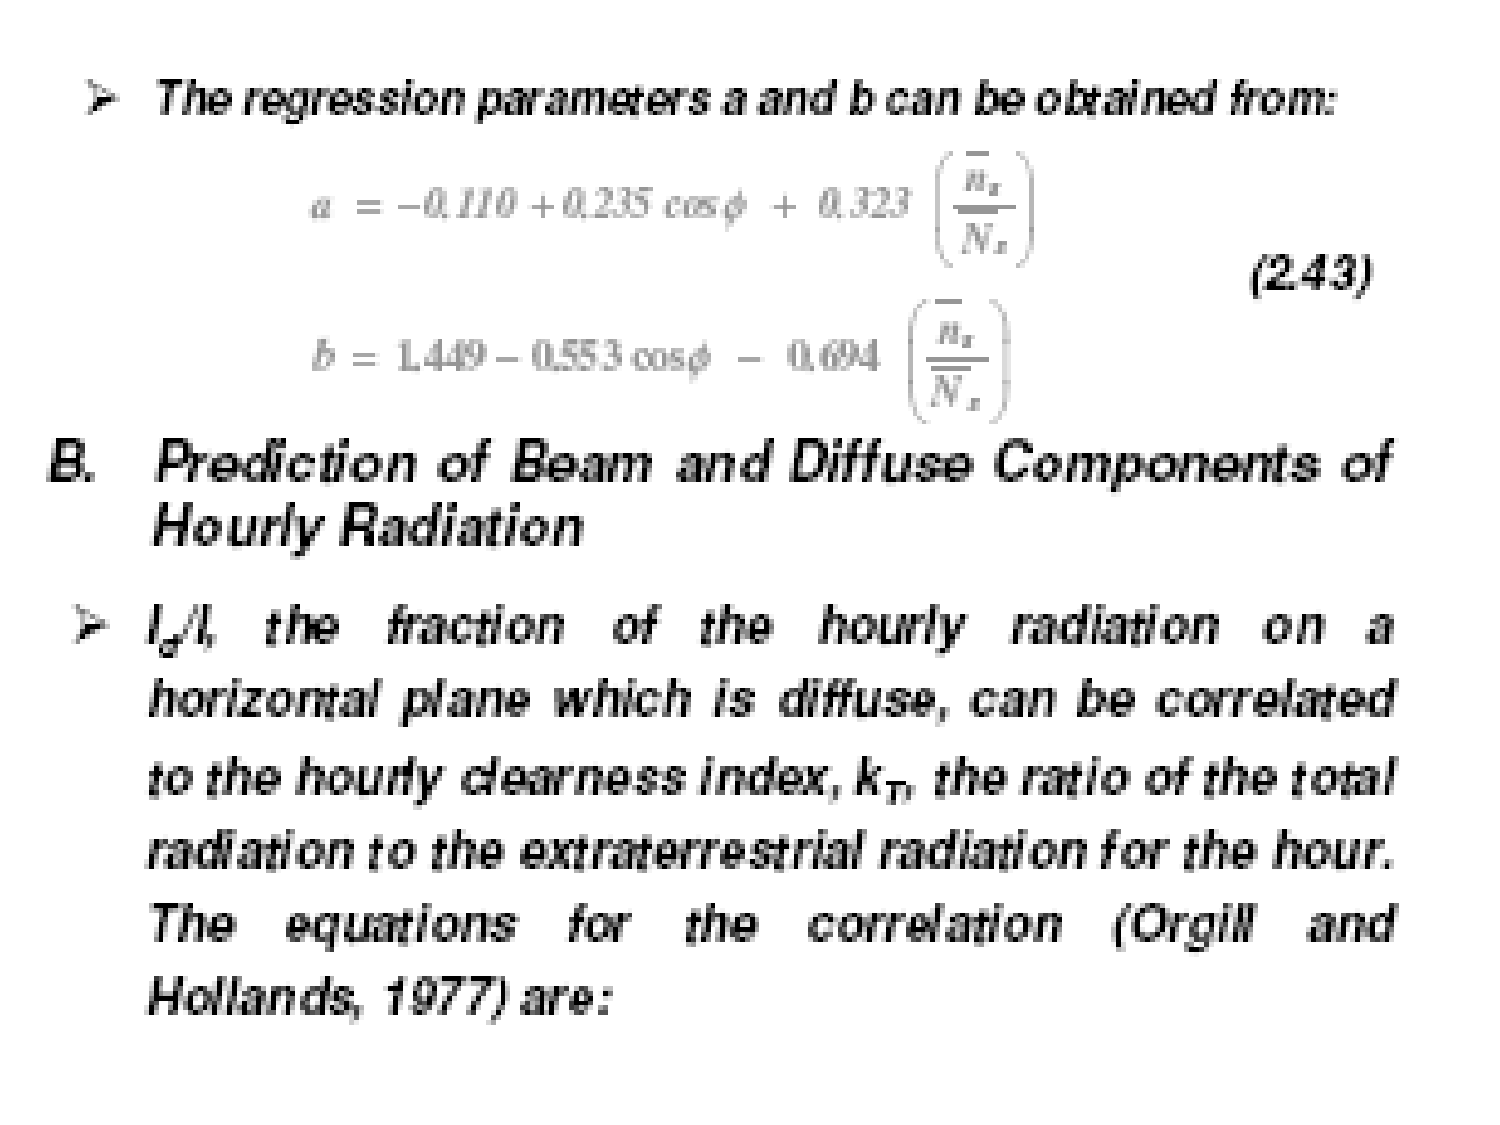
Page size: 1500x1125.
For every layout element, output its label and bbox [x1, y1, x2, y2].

picture [37, 62, 1474, 1051]
